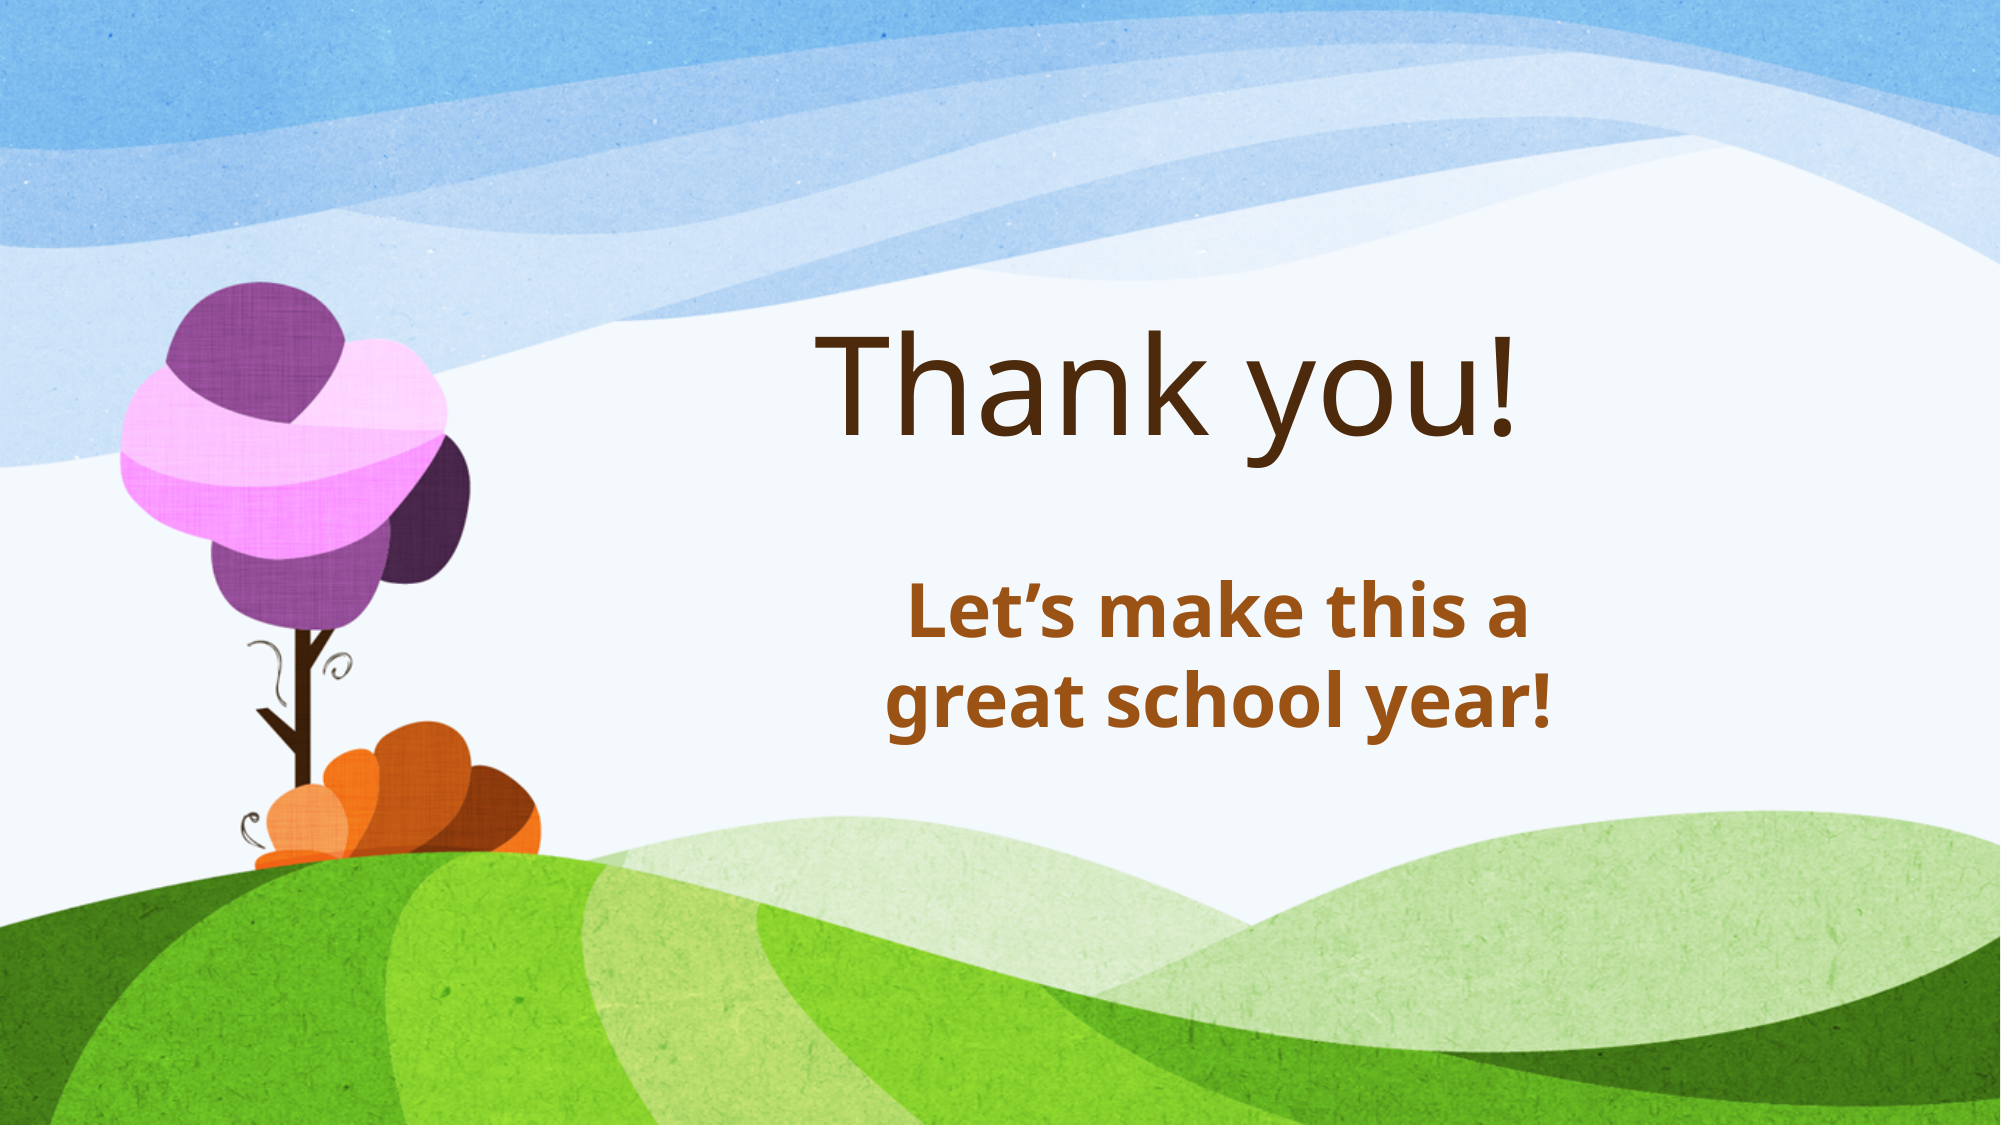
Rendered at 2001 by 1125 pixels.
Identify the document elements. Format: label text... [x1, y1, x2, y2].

picture [0, 0, 2001, 1125]
list Let’s make this a great school year! [839, 554, 1599, 776]
title Thank you! [799, 230, 1664, 473]
